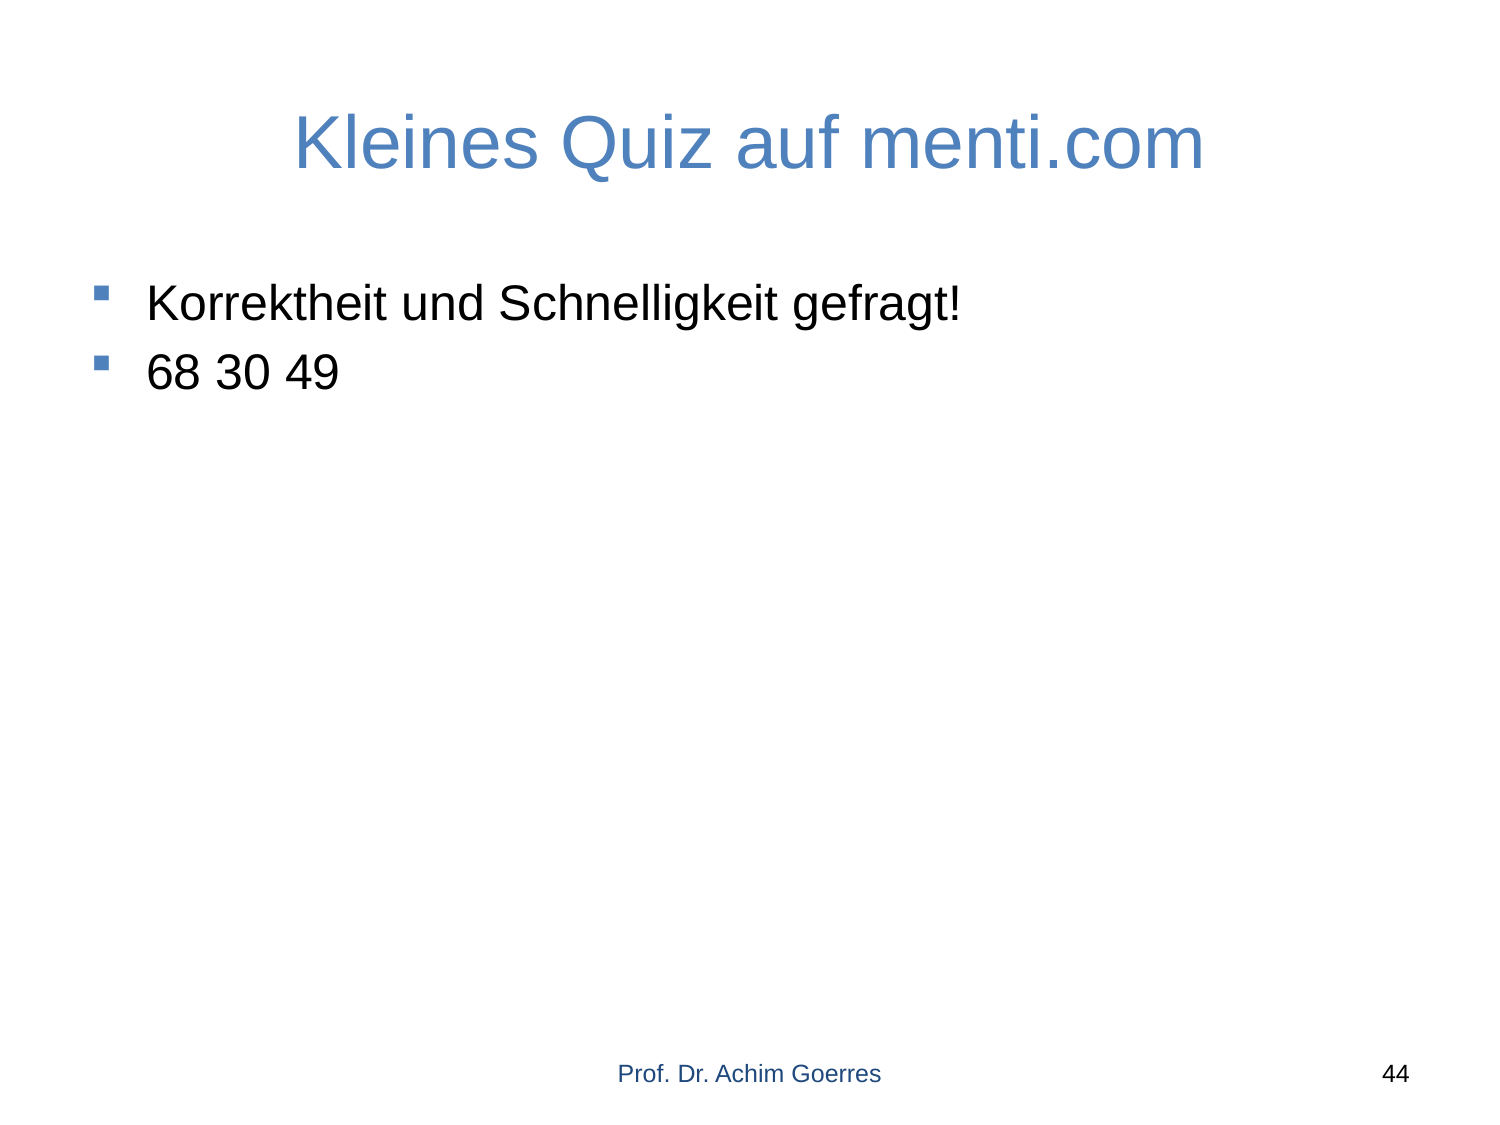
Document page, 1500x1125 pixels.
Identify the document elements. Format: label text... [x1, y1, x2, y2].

list Korrektheit und Schnelligkeit gefragt! 68 30 49 [75, 262, 1425, 1005]
footer Prof. Dr. Achim Goerres [512, 1042, 988, 1103]
slide_number 44 [1074, 1042, 1425, 1103]
title Kleines Quiz auf menti.com [75, 45, 1425, 233]
